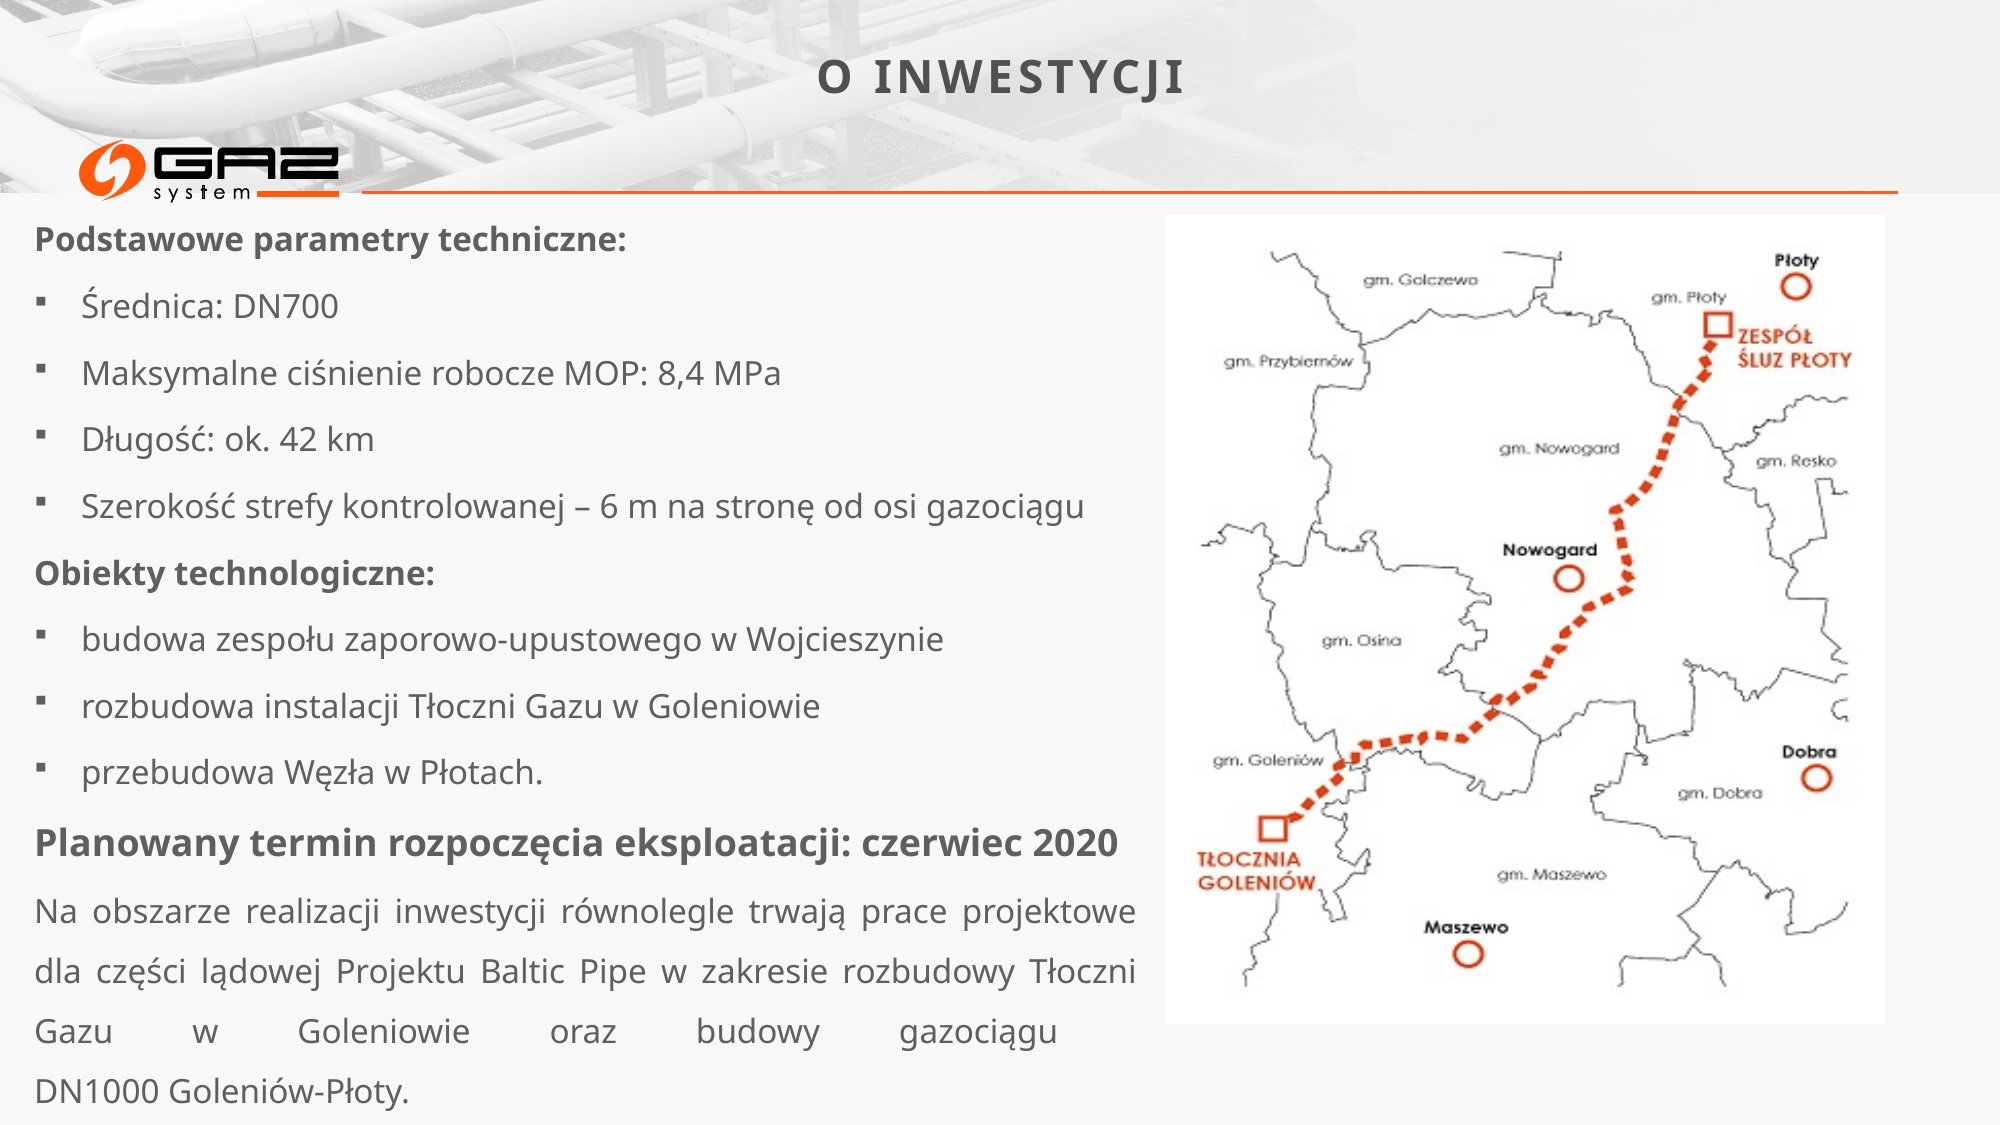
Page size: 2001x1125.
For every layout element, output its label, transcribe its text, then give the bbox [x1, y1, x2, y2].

picture [1165, 215, 1885, 1024]
text_box Podstawowe parametry techniczne: Średnica: DN700 Maksymalne ciśnienie robocze MOP: 8,4 MPa Długość: ok. 42 km Szerokość strefy kontrolowanej – 6 m na stronę od osi gazociągu Obiekty technologiczne: budowa zespołu zaporowo-upustowego w Wojcieszynie rozbudowa instalacji Tłoczni Gazu w Goleniowie przebudowa Węzła w Płotach. Planowany termin rozpoczęcia eksploatacji: czerwiec 2020 Na obszarze realizacji inwestycji równolegle trwają prace projektowe dla części lądowej Projektu Baltic Pipe w zakresie rozbudowy Tłoczni Gazu w Goleniowie oraz budowy gazociągu DN1000 Goleniów-Płoty. [19, 215, 1154, 1118]
title O inwestycji [0, 39, 2000, 219]
